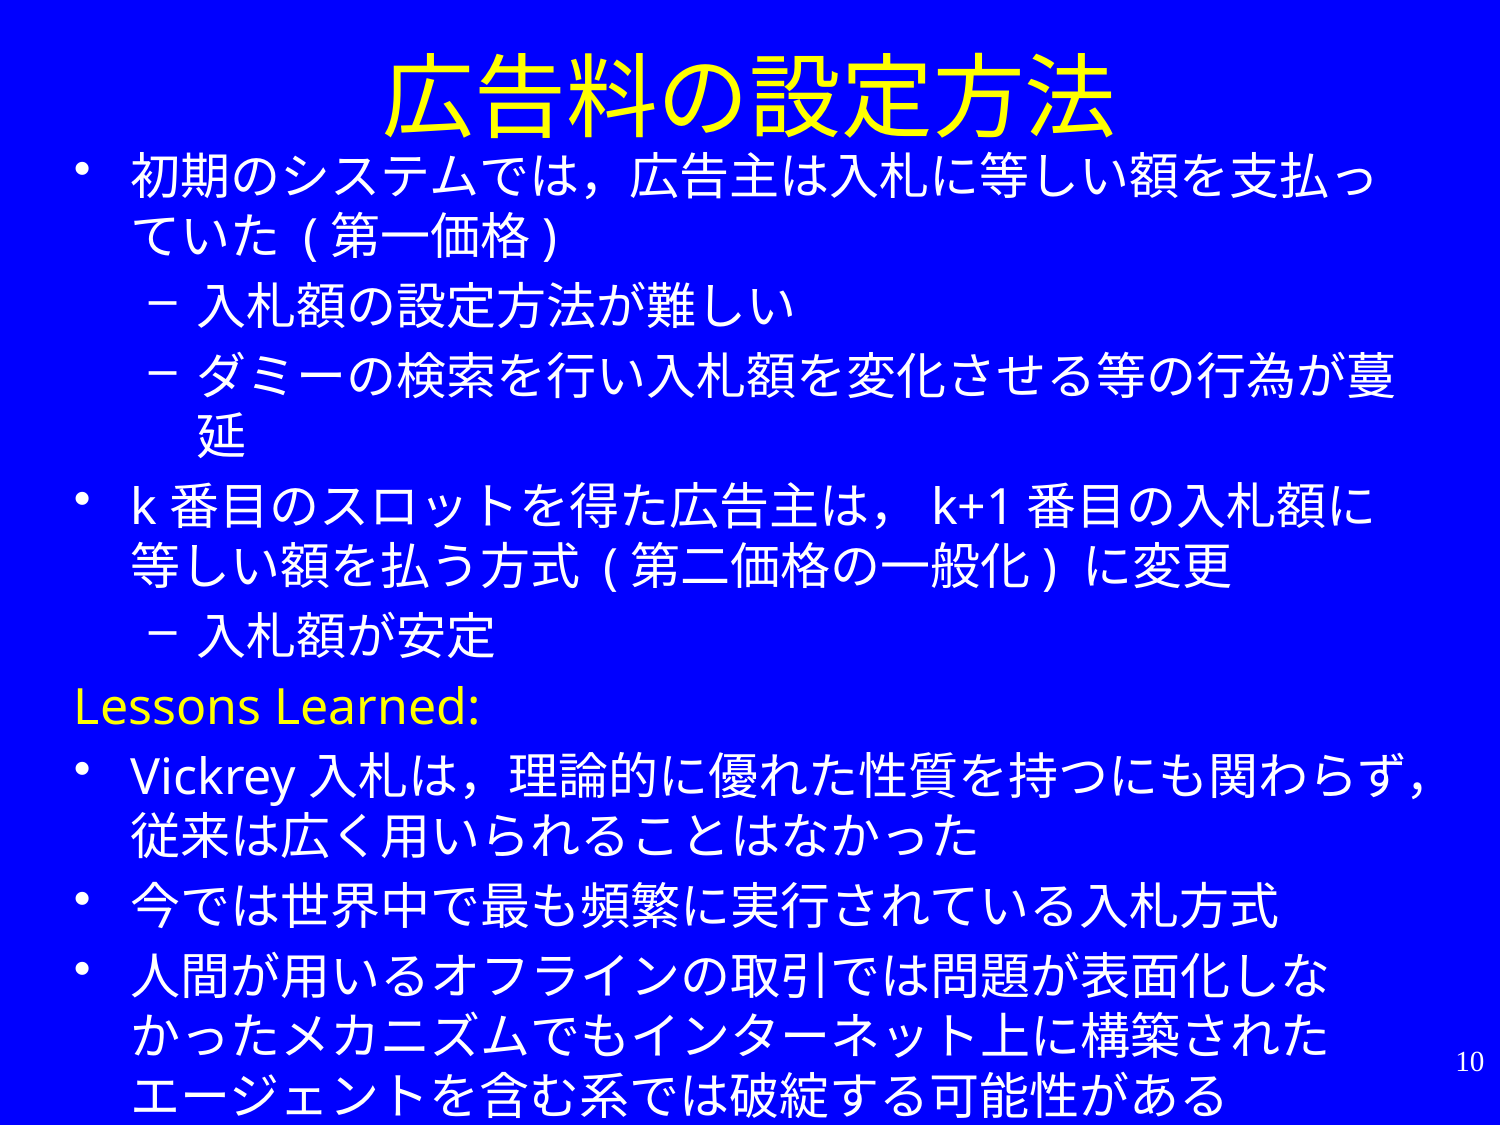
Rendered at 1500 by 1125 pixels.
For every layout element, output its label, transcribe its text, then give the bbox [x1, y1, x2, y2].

list 初期のシステムでは，広告主は入札に等しい額を支払っていた (第一価格) 入札額の設定方法が難しい ダミーの検索を行い入札額を変化させる等の行為が蔓延 k番目のスロットを得た広告主は，k+1番目の入札額に等しい額を払う方式 (第二価格の一般化) に変更 入札額が安定 Lessons Learned: Vickrey入札は，理論的に優れた性質を持つにも関わらず，従来は広く用いられることはなかった 今では世界中で最も頻繁に実行されている入札方式 人間が用いるオフラインの取引では問題が表面化しなかったメカニズムでもインターネット上に構築されたエージェントを含む系では破綻する可能性がある [58, 136, 1442, 938]
slide_number 10 [1187, 1034, 1500, 1111]
title 広告料の設定方法 [112, 0, 1388, 136]
